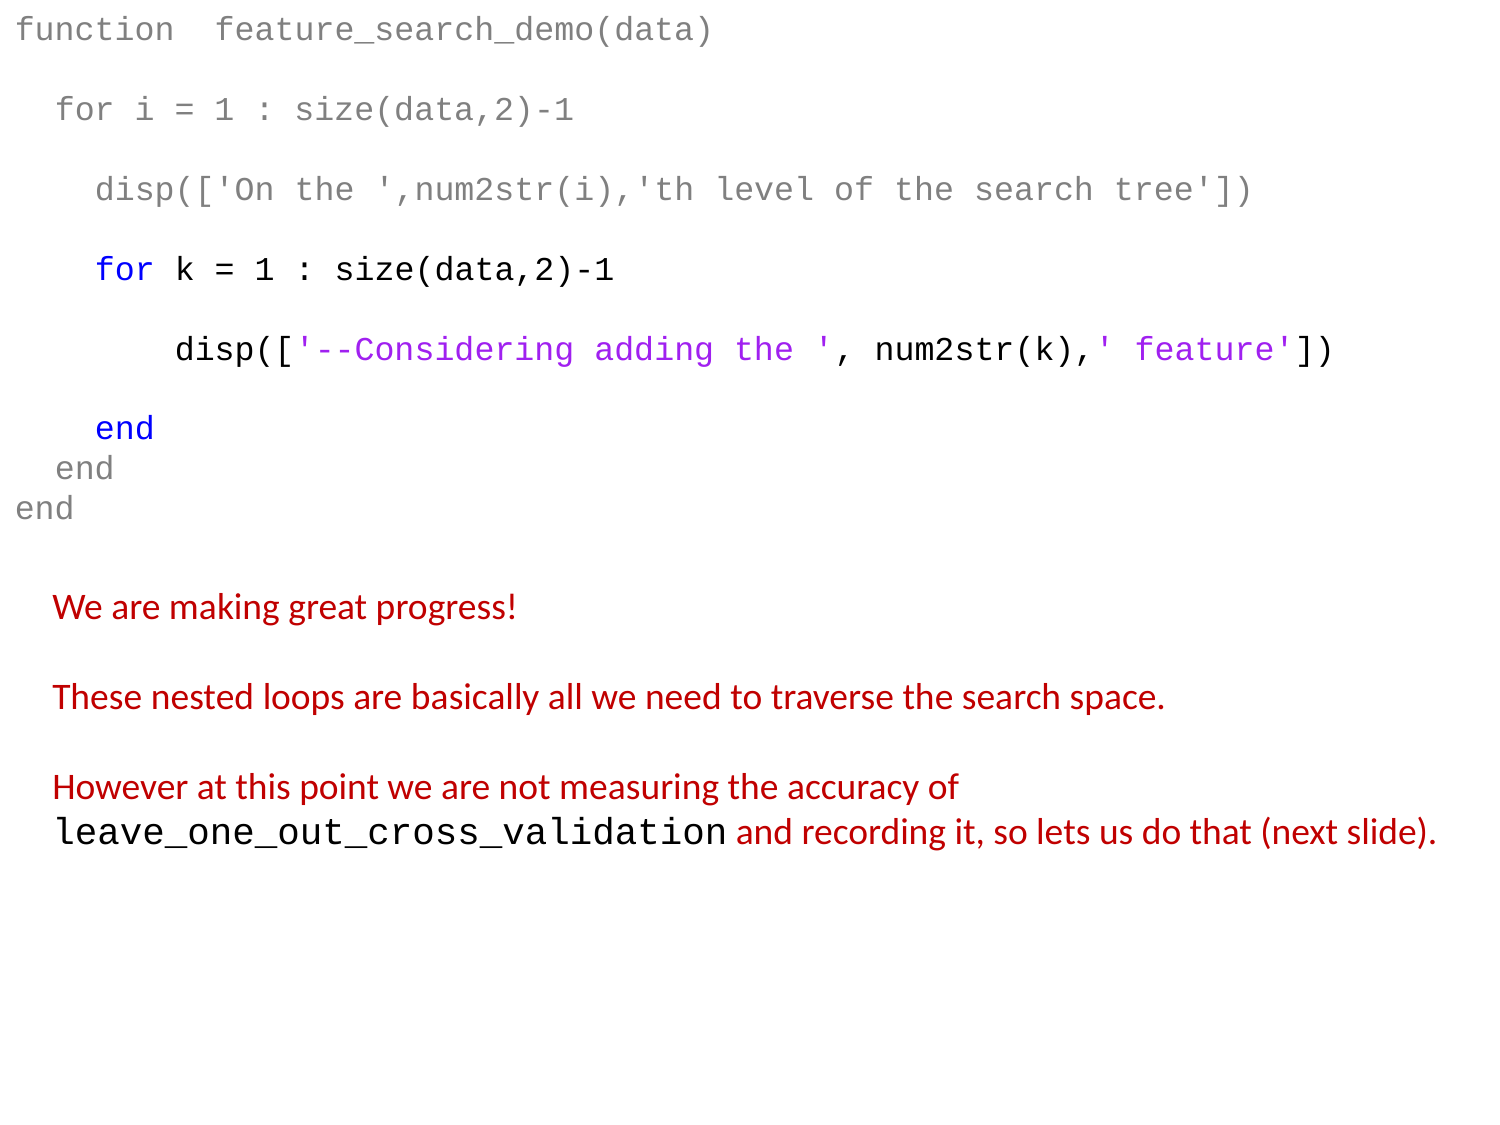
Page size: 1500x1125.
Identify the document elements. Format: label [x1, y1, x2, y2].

text_box [0, 0, 1400, 534]
text_box [37, 574, 1475, 905]
